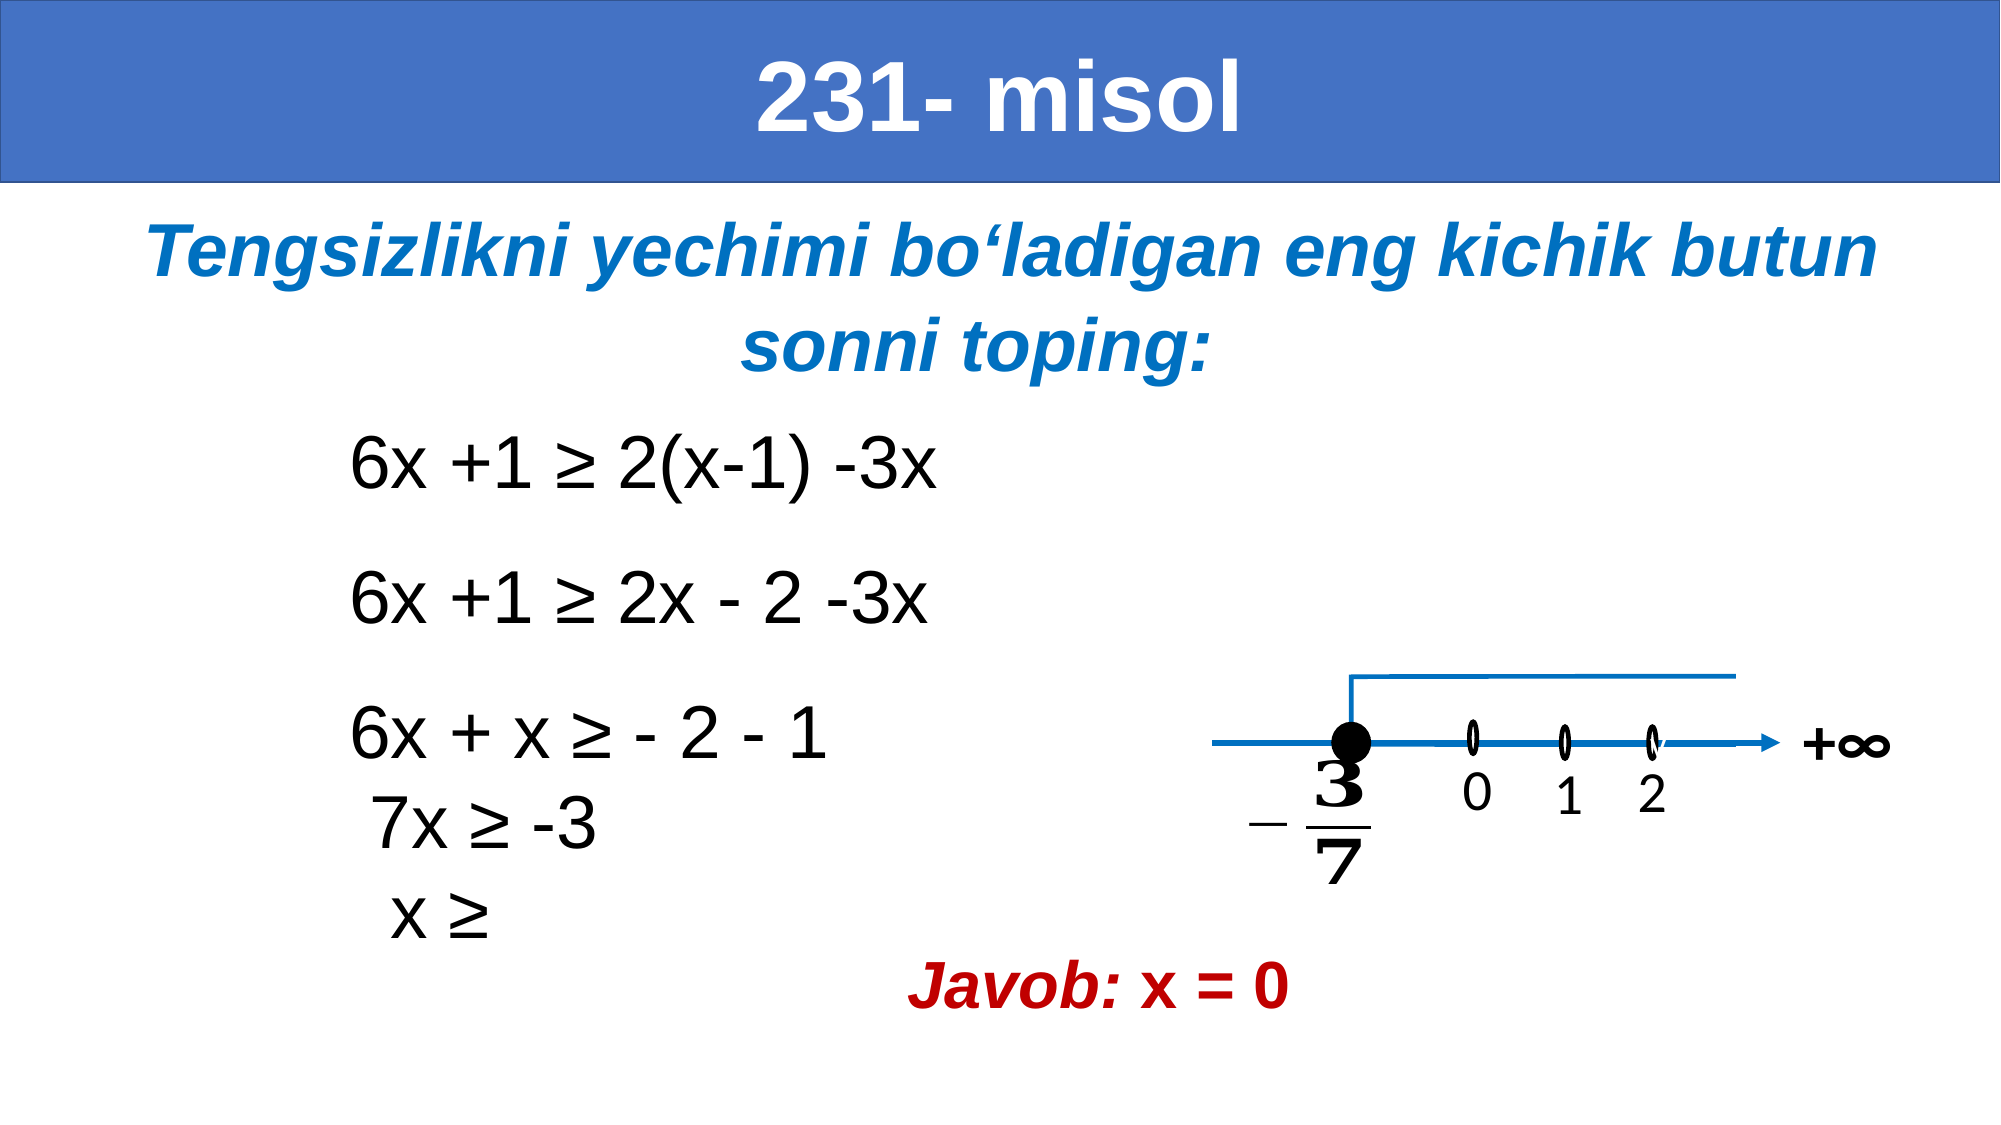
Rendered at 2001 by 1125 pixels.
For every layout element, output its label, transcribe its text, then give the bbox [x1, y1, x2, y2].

text_box 0 [1447, 744, 1508, 830]
text_box [1332, 743, 1370, 763]
text_box 2 [1622, 746, 1682, 832]
text_box [1350, 675, 1736, 742]
text_box v [1647, 743, 1658, 760]
text_box [1332, 723, 1370, 742]
text_box +∞ [1788, 691, 1908, 787]
text_box [1468, 743, 1478, 755]
text_box 1 [1539, 748, 1599, 834]
text_box [1560, 743, 1570, 760]
text_box [1468, 720, 1478, 742]
text_box Javob: x = 0 [893, 934, 1306, 1030]
text_box Tengsizlikni yechimi bo‘ladigan eng kichik butun sonni toping: [0, 183, 1996, 394]
text_box 231- misol [0, 0, 2000, 183]
text_box [1560, 725, 1570, 742]
text_box v [1647, 725, 1658, 742]
